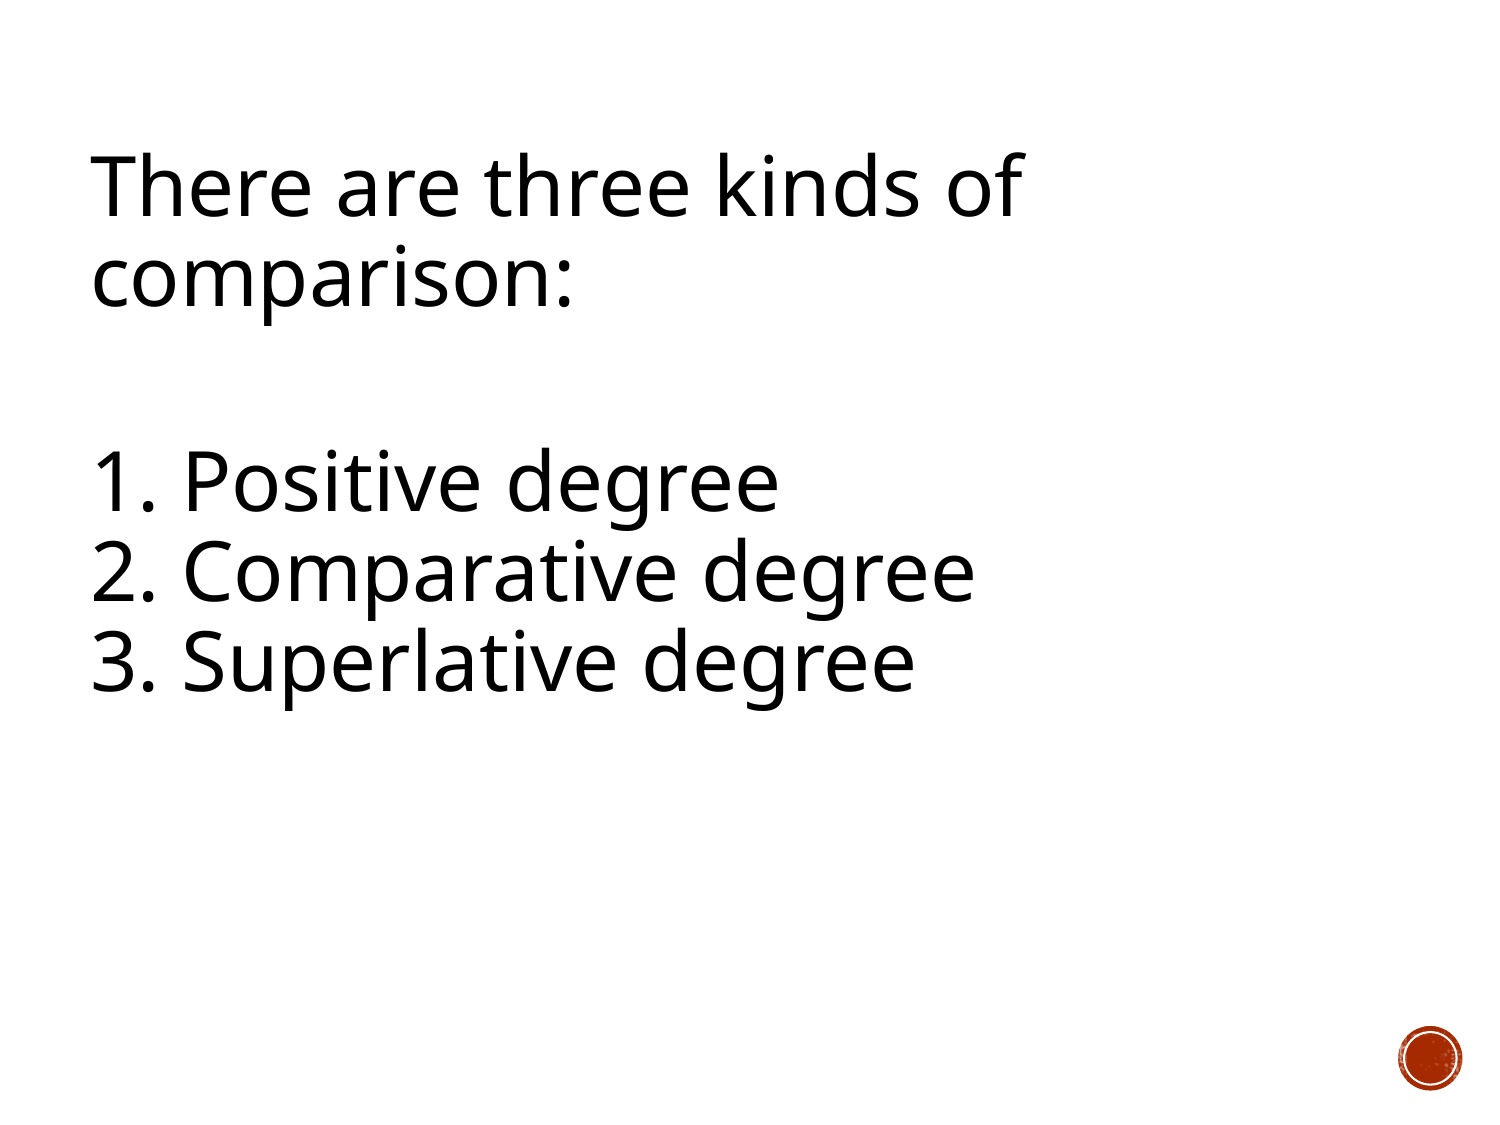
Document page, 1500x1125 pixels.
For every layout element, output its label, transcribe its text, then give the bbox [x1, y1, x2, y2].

list There are three kinds of comparison: 1. Positive degree 2. Comparative degree 3. Superlative degree [75, 137, 1425, 880]
